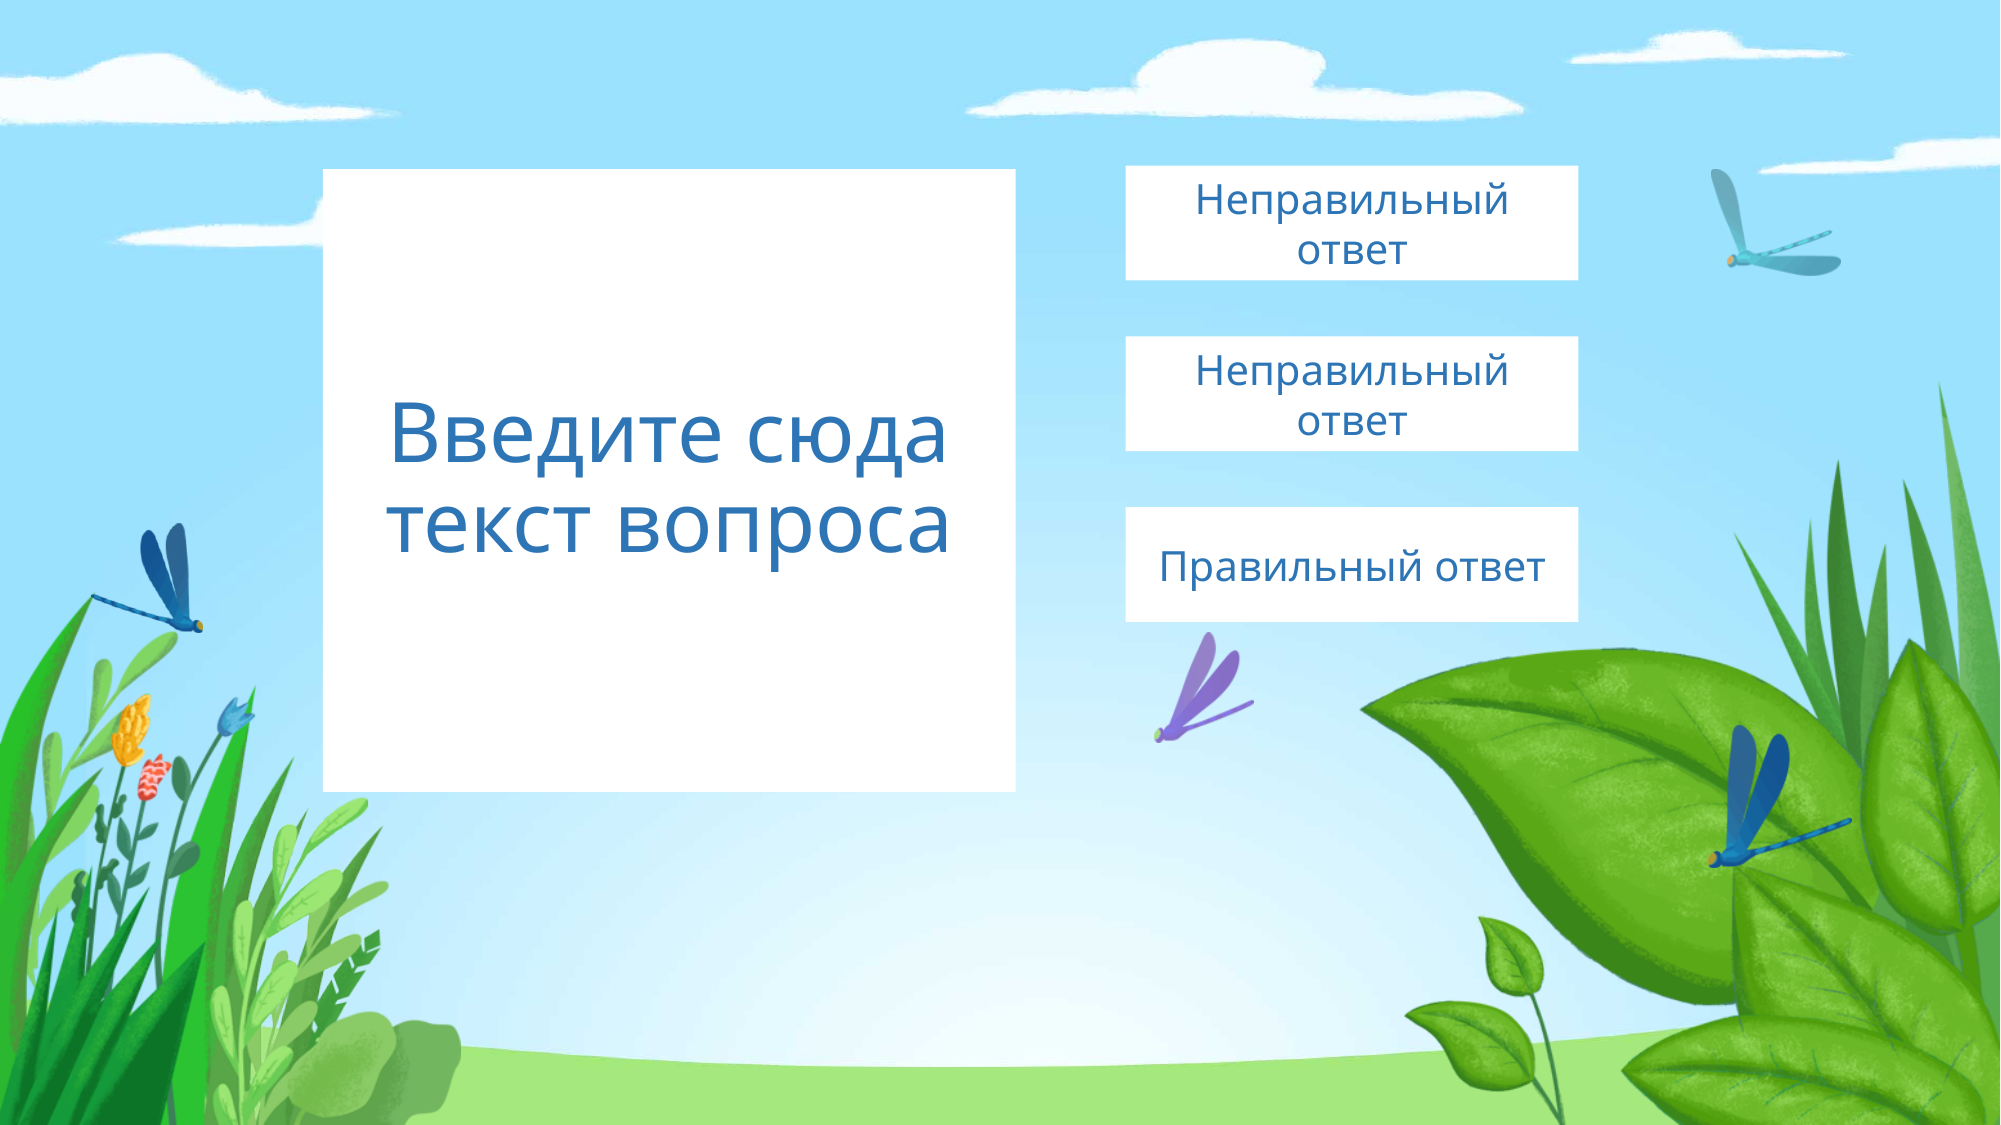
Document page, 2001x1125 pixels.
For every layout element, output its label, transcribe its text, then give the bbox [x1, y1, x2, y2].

title Введите сюда текст вопроса [320, 166, 1019, 795]
text_box Правильный ответ [1125, 506, 1580, 623]
picture [0, 0, 2001, 1125]
text_box Неправильный ответ [1125, 164, 1580, 281]
text_box Неправильный ответ [1125, 335, 1580, 452]
